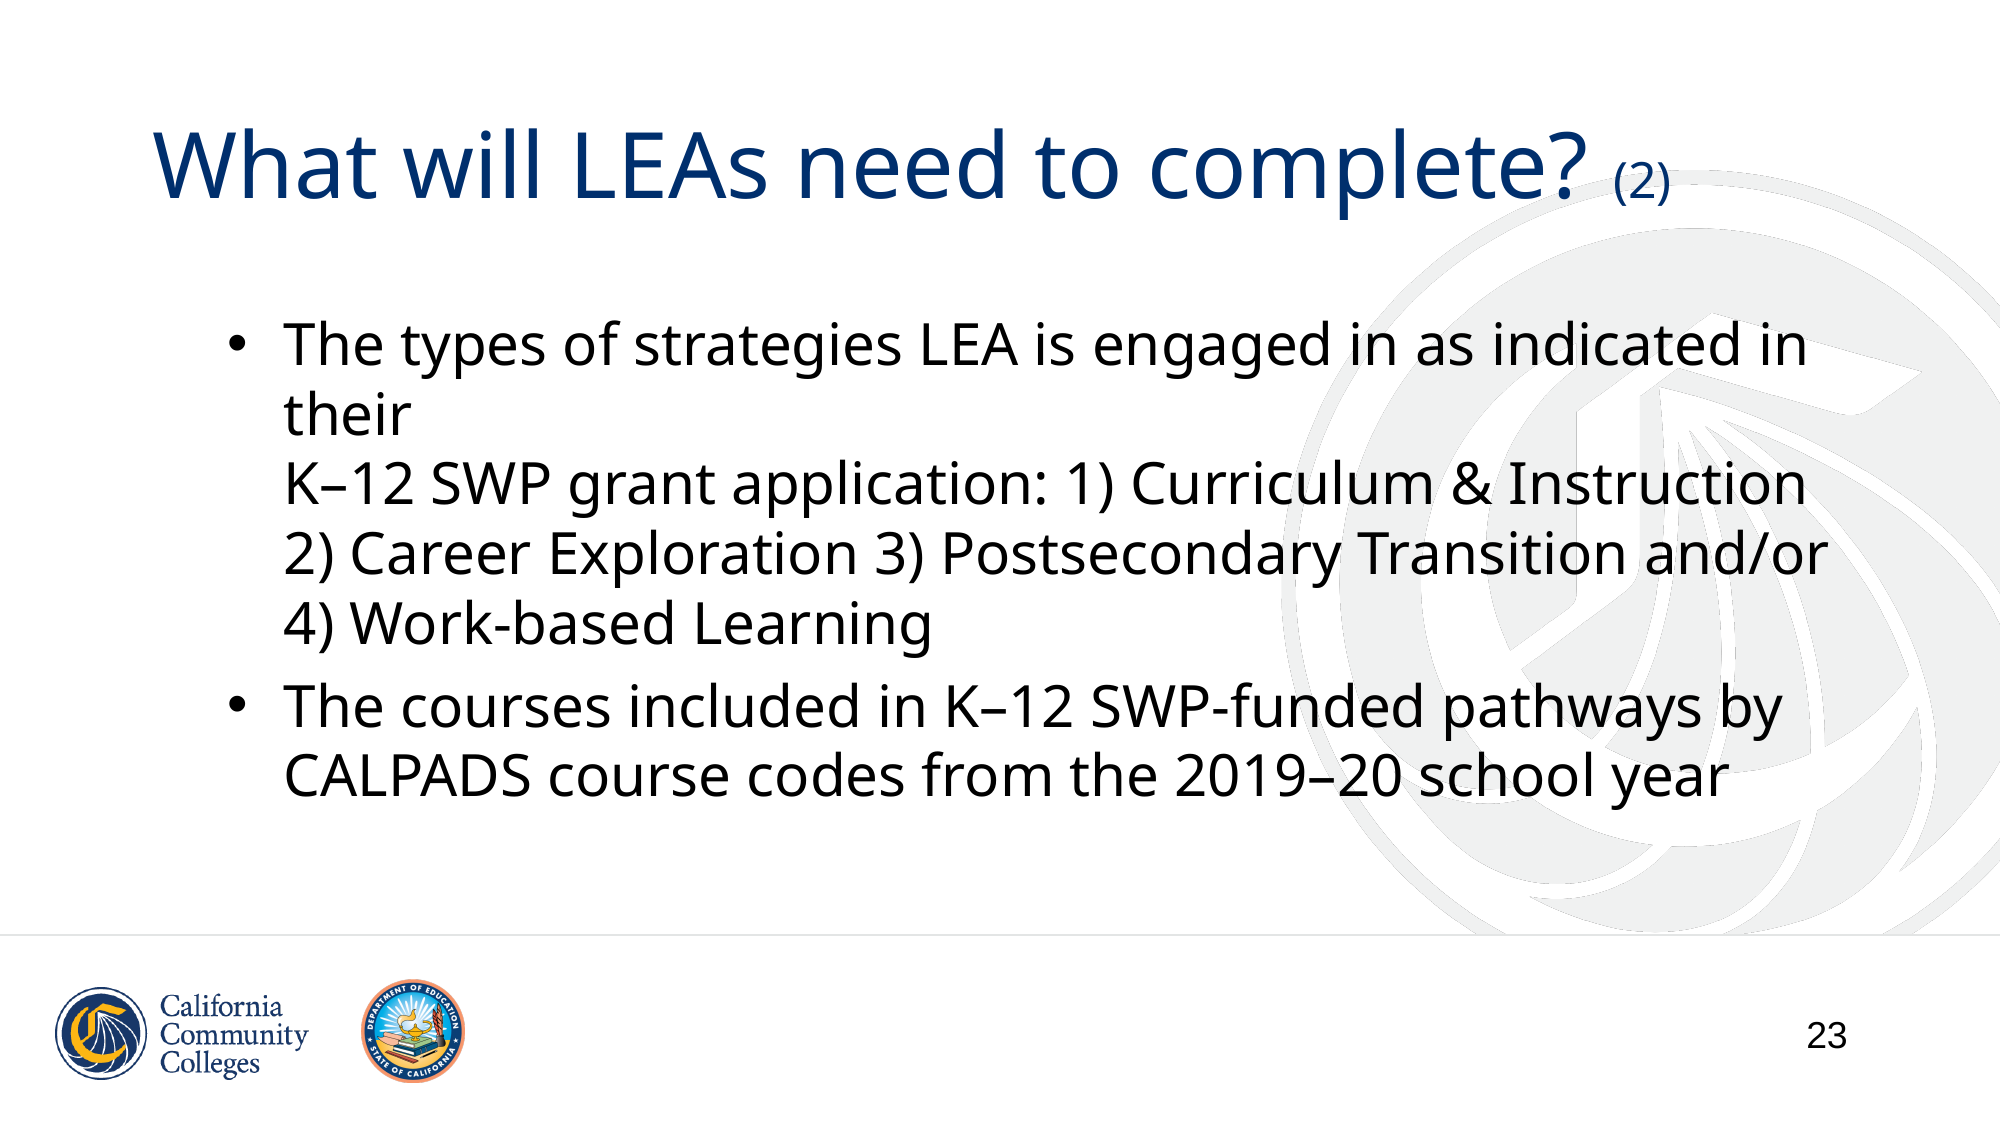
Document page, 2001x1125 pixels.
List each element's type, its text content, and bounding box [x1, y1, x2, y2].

picture [1281, 170, 2000, 934]
picture [52, 984, 312, 1083]
title What will LEAs need to complete? (2) [137, 59, 1863, 278]
slide_number 23 [1412, 1003, 1863, 1064]
list The types of strategies LEA is engaged in as indicated in their K–12 SWP grant application: 1) Curriculum & Instruction 2) Career Exploration 3) Postsecondary Transition and/or 4) Work-based Learning The courses included in K–12 SWP-funded pathways by CALPADS course codes from the 2019–20 school year [137, 299, 1863, 899]
picture [361, 979, 465, 1083]
